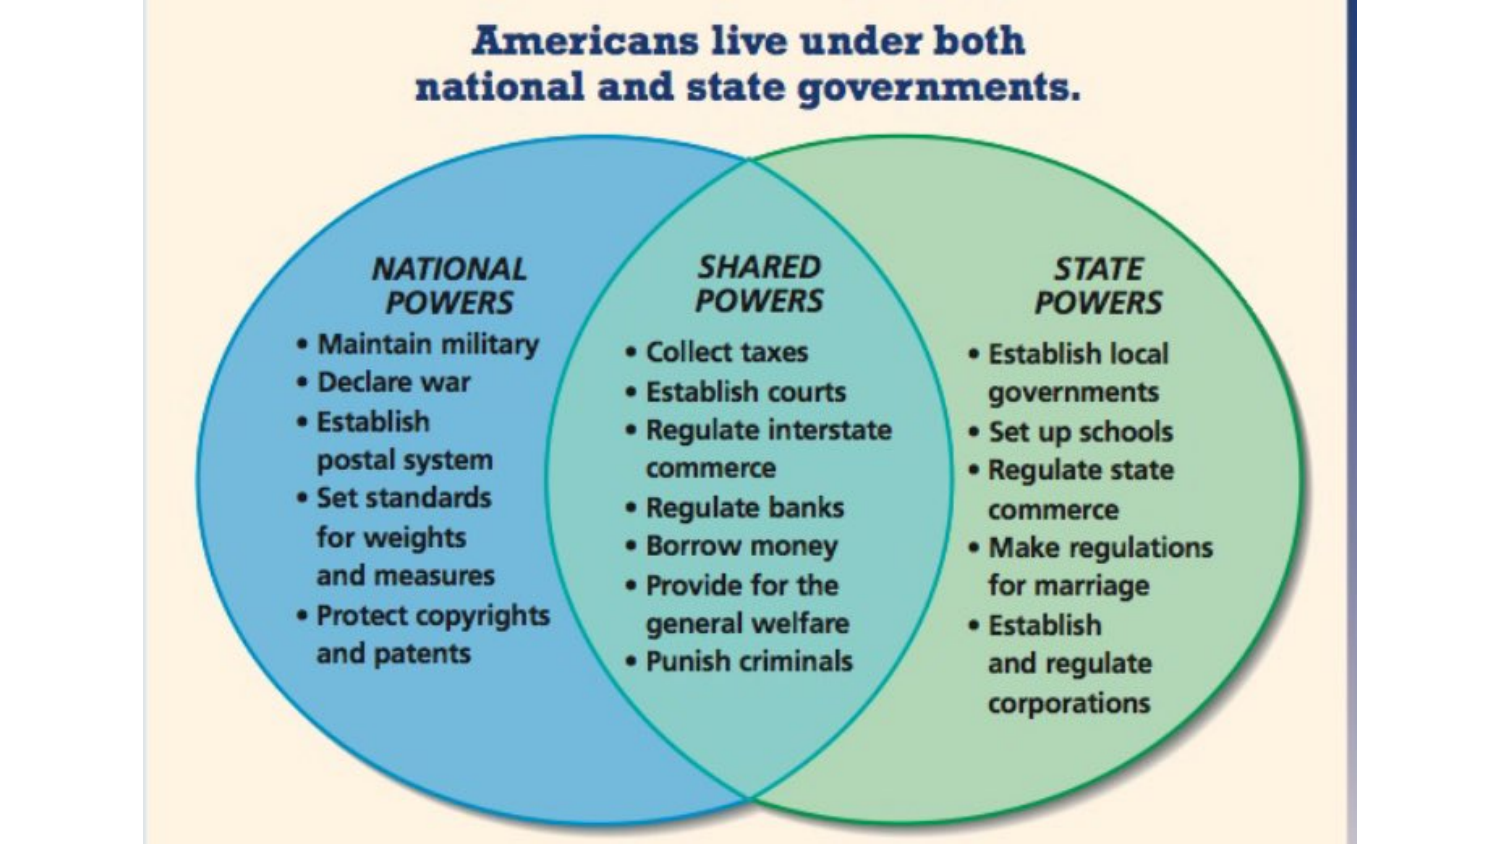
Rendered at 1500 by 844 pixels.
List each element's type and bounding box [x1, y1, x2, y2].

picture [143, 0, 1357, 844]
